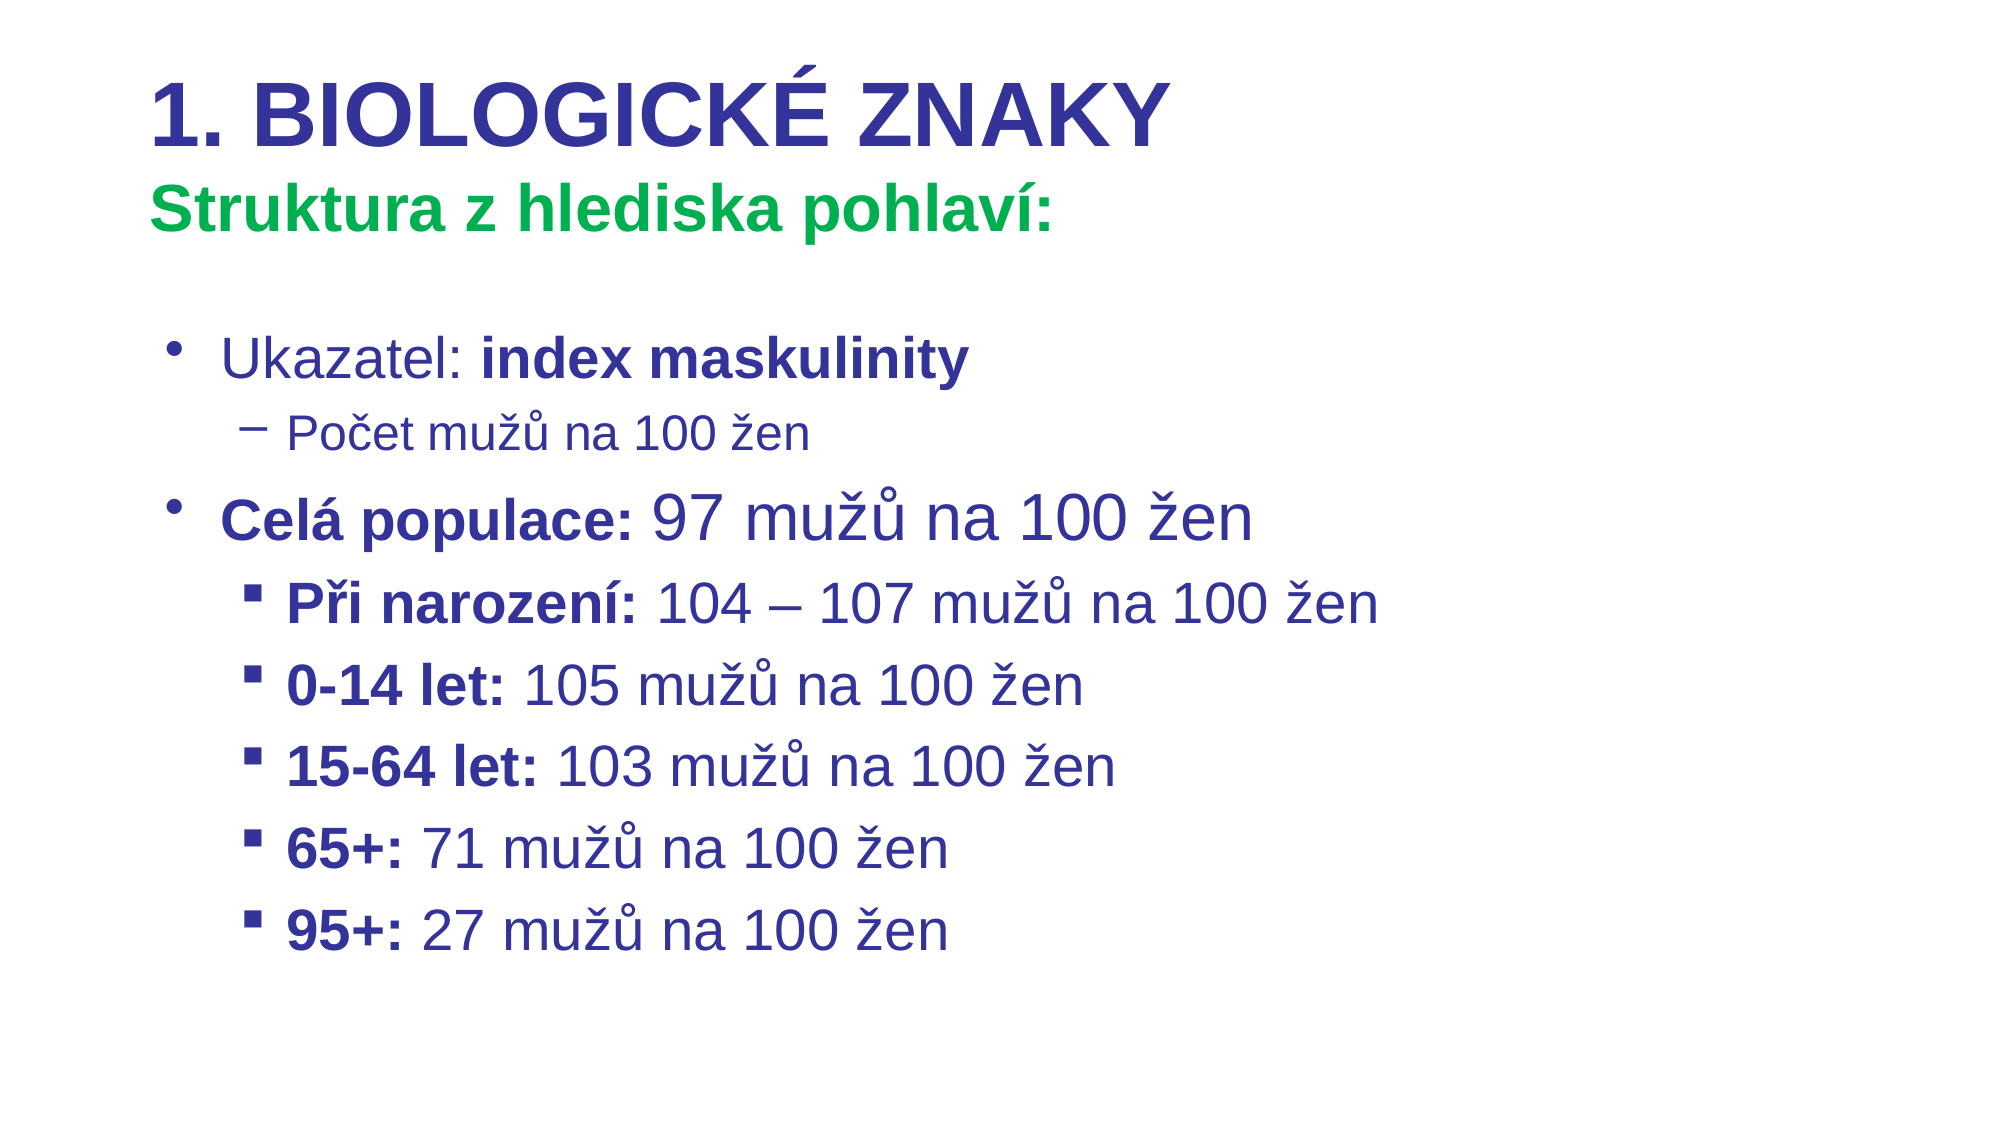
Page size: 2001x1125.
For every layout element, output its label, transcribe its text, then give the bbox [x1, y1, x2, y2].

title 1. BIOLOGICKÉ ZNAKY Struktura z hlediska pohlaví: [134, 96, 1485, 284]
list Ukazatel: index maskulinity Počet mužů na 100 žen Celá populace: 97 mužů na 100 žen Při narození: 104 – 107 mužů na 100 žen 0-14 let: 105 mužů na 100 žen 15-64 let: 103 mužů na 100 žen 65+: 71 mužů na 100 žen 95+: 27 mužů na 100 žen [149, 312, 1599, 1056]
